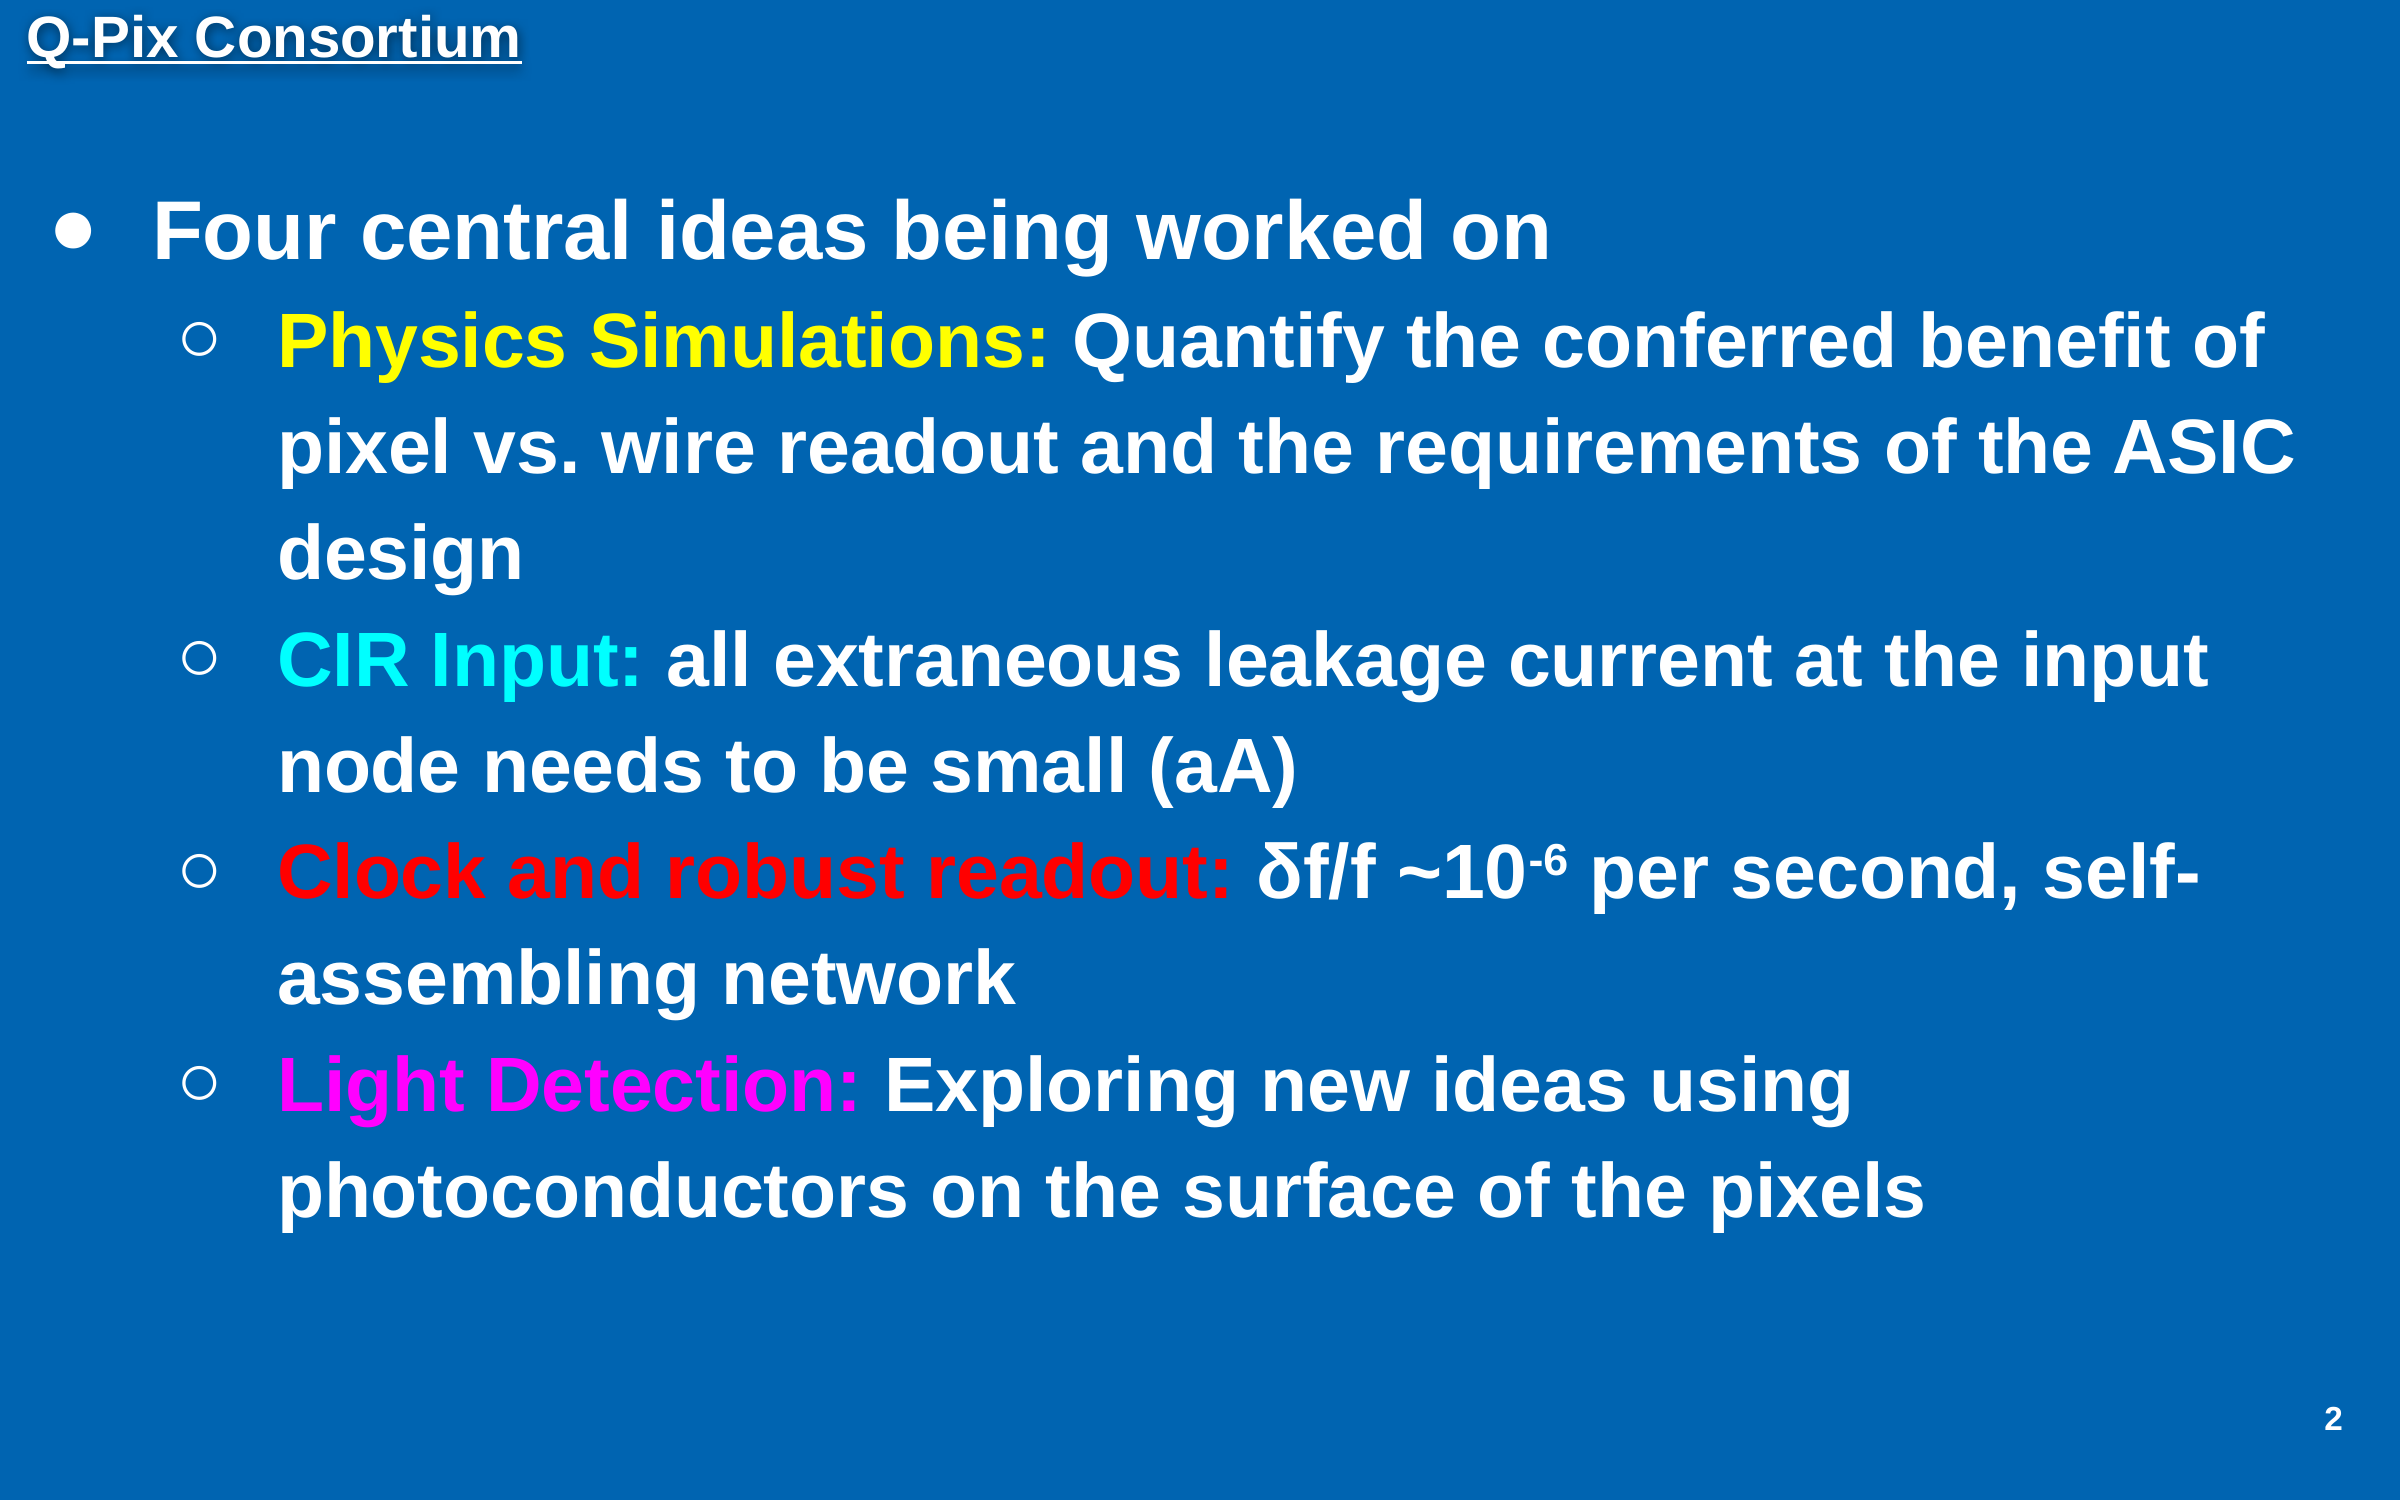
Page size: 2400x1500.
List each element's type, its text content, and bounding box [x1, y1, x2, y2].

slide_number 2 [2223, 1359, 2368, 1475]
title Q-Pix Consortium [1, 0, 2400, 142]
text_box Four central ideas being worked on Physics Simulations: Quantify the conferred benefit of pixel vs. wire readout and the requirements of the ASIC design CIR Input: all extraneous leakage current at the input node needs to be small (aA) Clock and robust readout: δf/f ~10-6 per second, self-assembling network Light Detection: Exploring new ideas using photoconductors on the surface of the pixels [2, 136, 2368, 1012]
